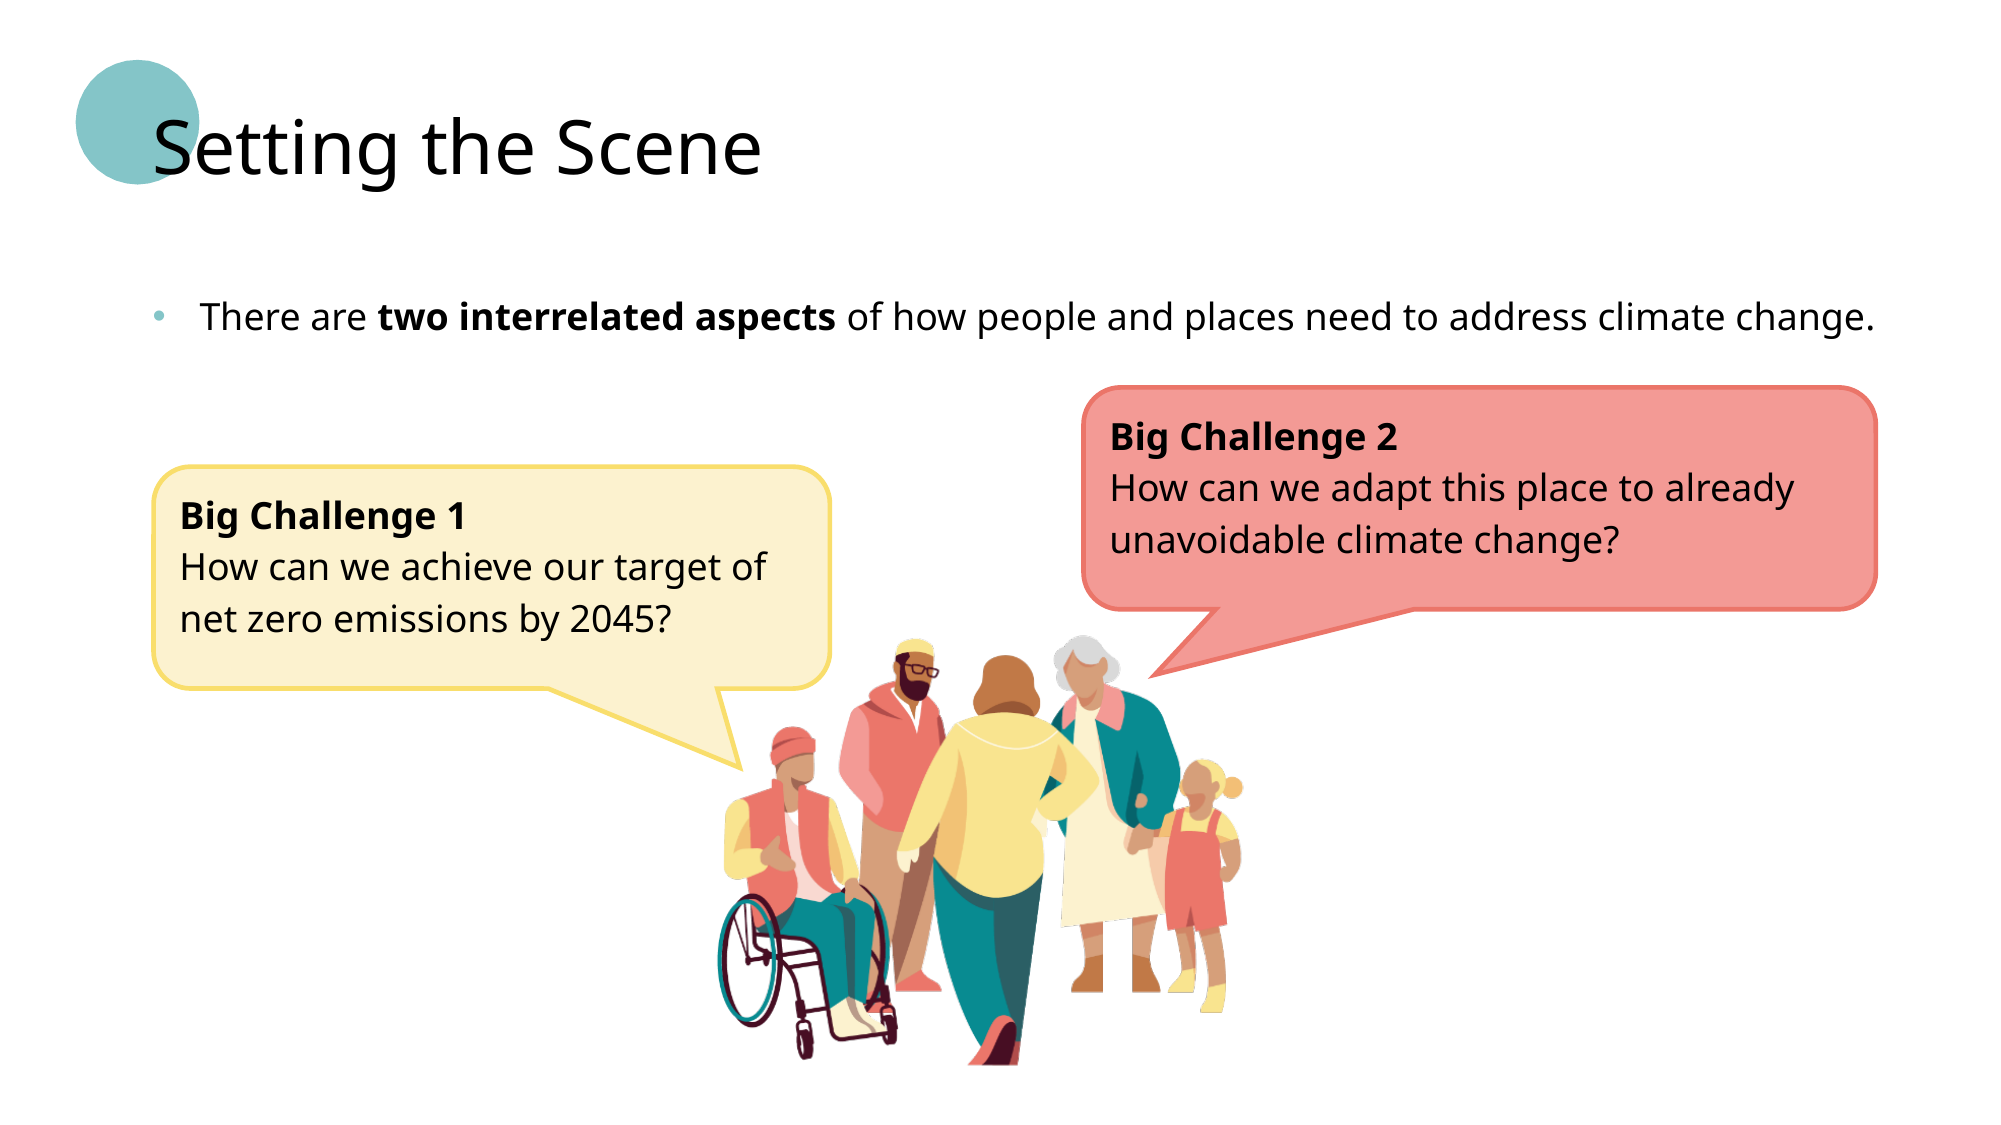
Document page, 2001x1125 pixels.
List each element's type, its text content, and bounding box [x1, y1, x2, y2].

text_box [153, 387, 1876, 1083]
list Setting the Scene [137, 102, 838, 264]
list There are two interrelated aspects of how people and places need to address climate change. [137, 263, 2000, 1125]
